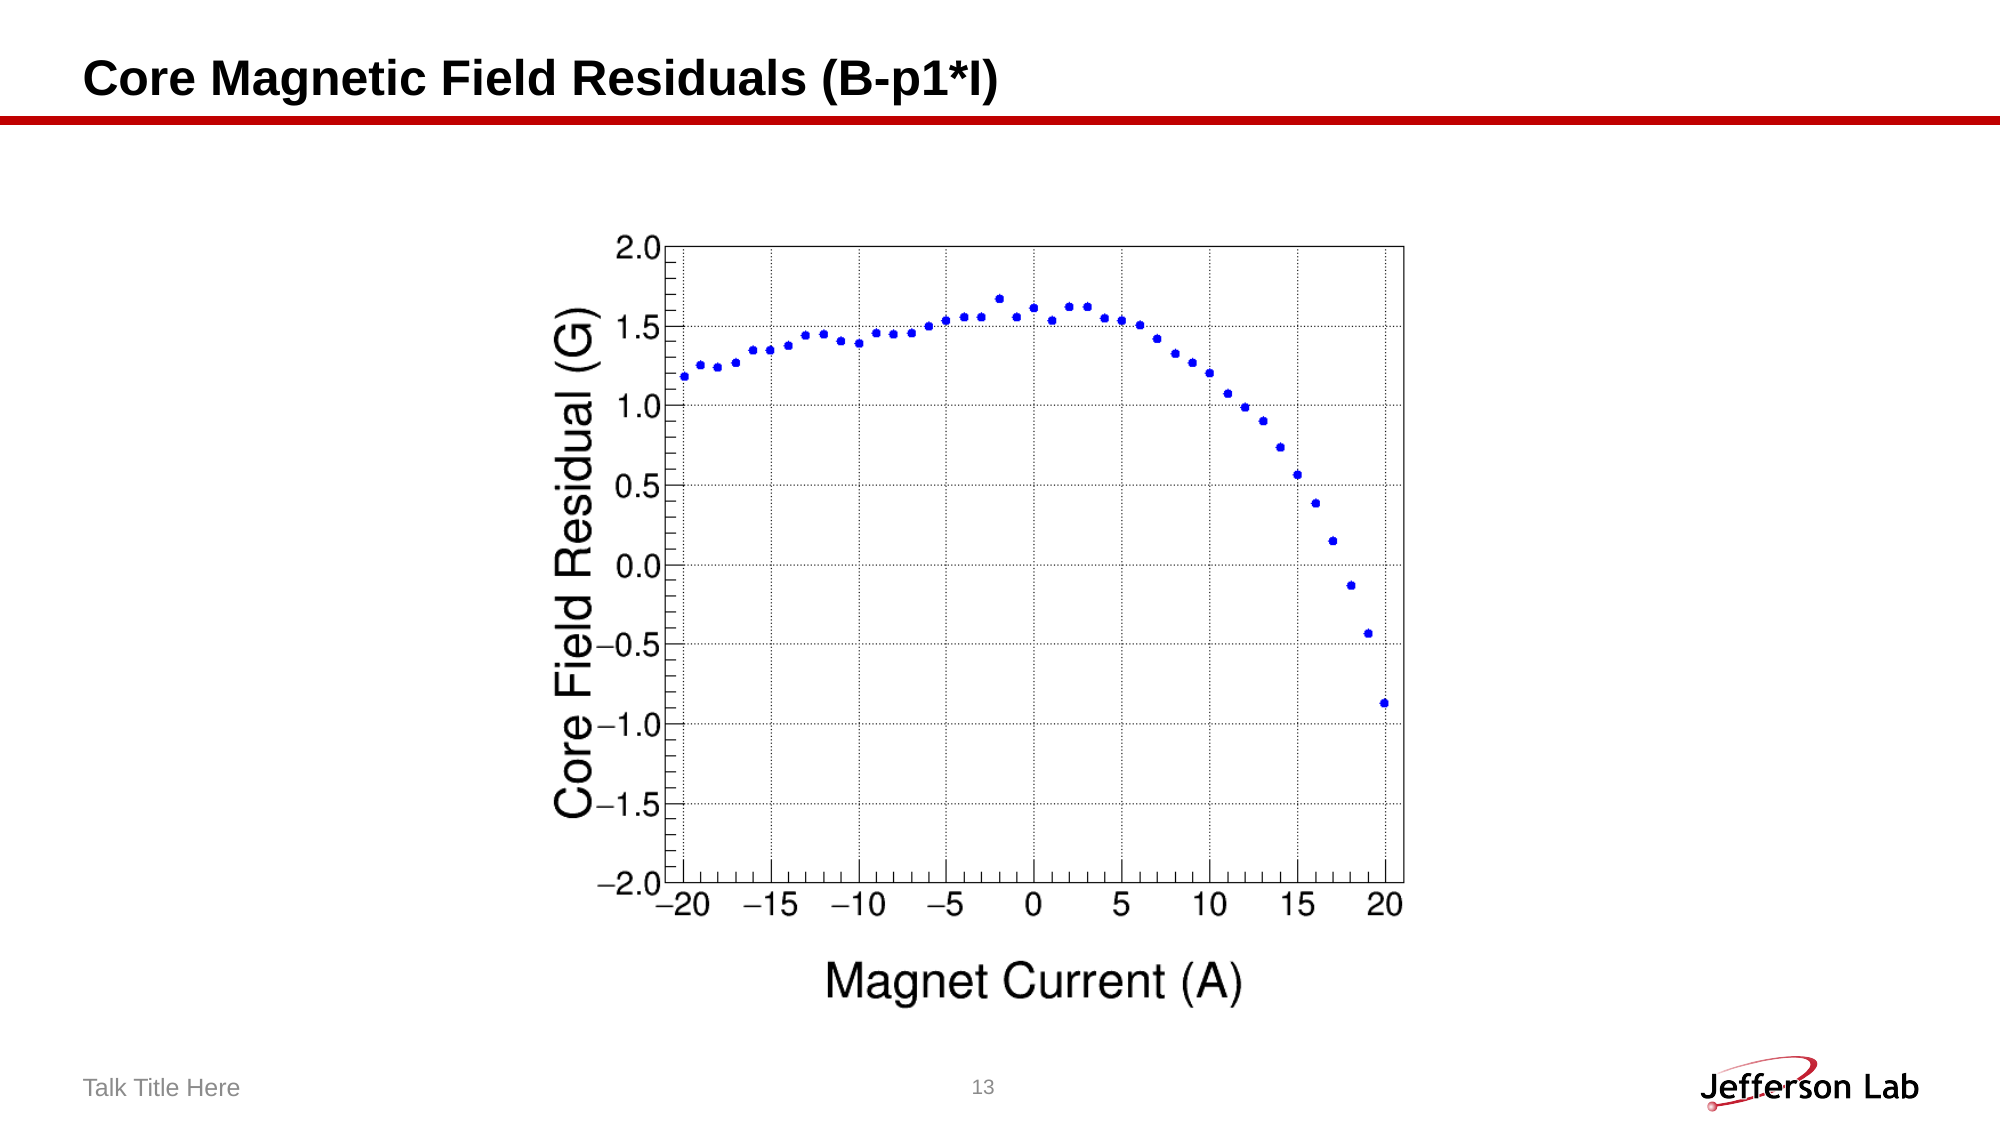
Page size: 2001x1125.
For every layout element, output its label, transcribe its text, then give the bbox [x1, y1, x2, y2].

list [538, 158, 1449, 1042]
picture [1698, 1047, 1933, 1124]
title Core Magnetic Field Residuals (B-p1*I) [67, 39, 1919, 120]
footer Talk Title Here [67, 1060, 925, 1112]
slide_number 13 [924, 1060, 1042, 1111]
